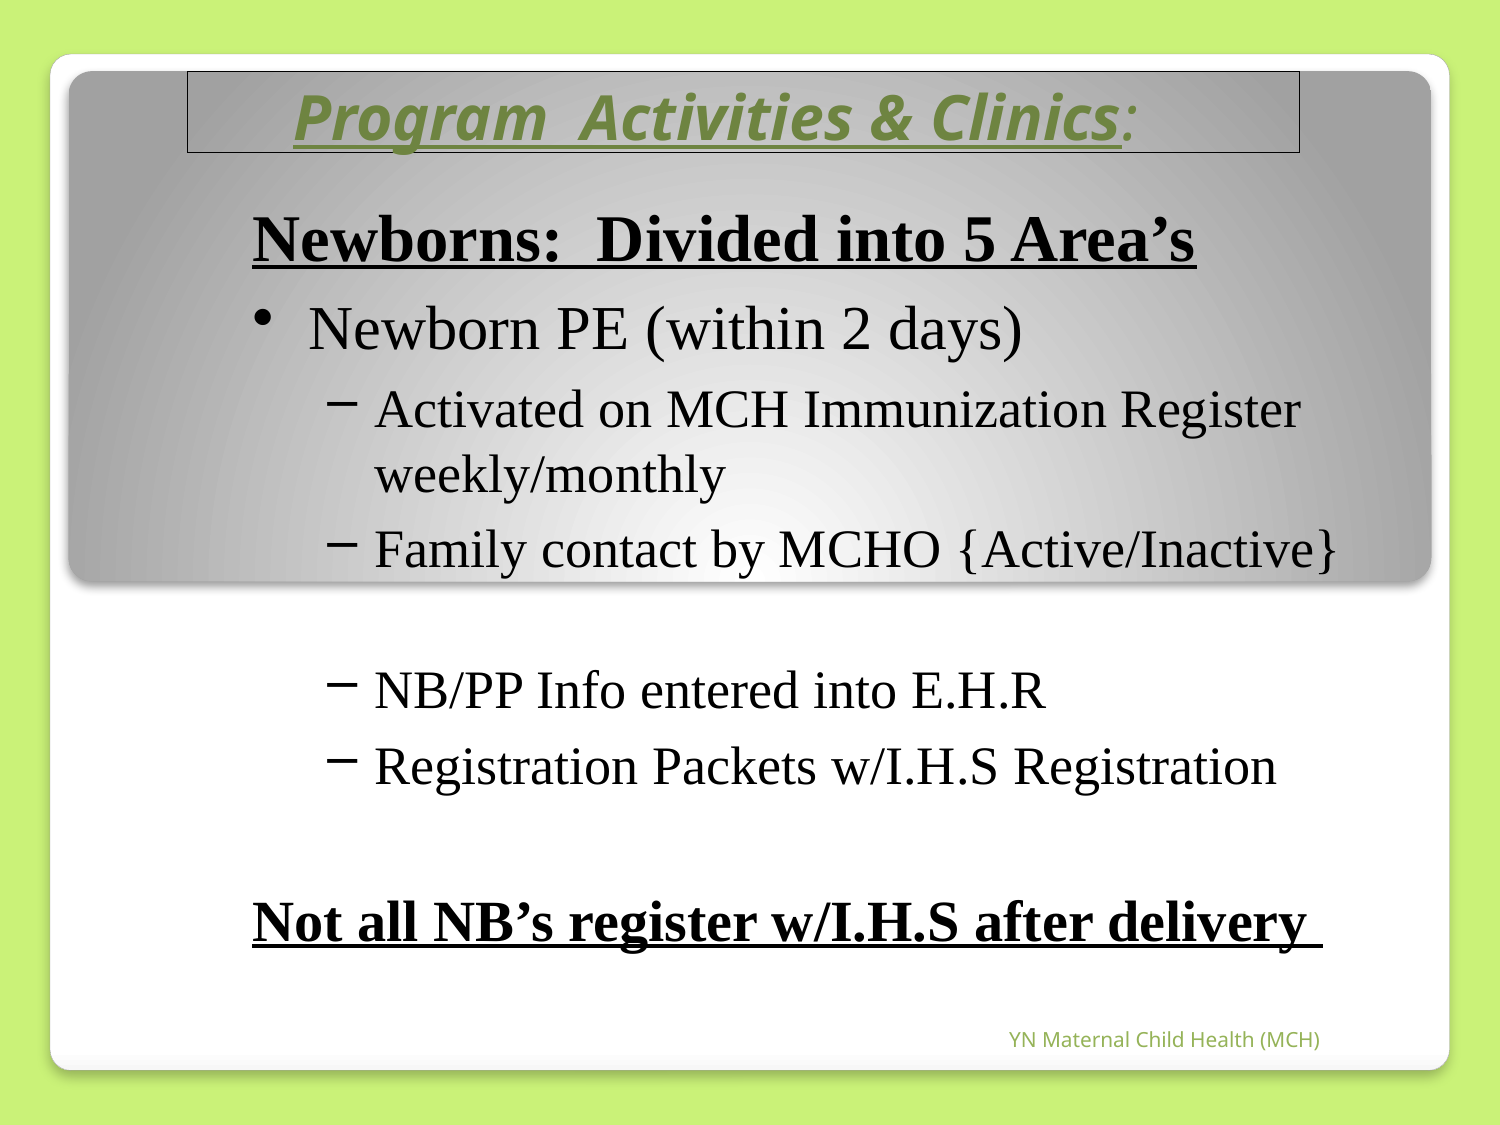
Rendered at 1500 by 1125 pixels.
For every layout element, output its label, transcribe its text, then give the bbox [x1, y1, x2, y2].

text_box Newborns: Divided into 5 Area’s Newborn PE (within 2 days) Activated on MCH Immunization Register weekly/monthly Family contact by MCHO {Active/Inactive} NB/PP Info entered into E.H.R Registration Packets w/I.H.S Registration Not all NB’s register w/I.H.S after delivery [237, 187, 1375, 961]
subtitle Program Activities & Clinics: [187, 75, 1288, 313]
title [187, 71, 1300, 153]
footer YN Maternal Child Health (MCH) [994, 1002, 1370, 1063]
